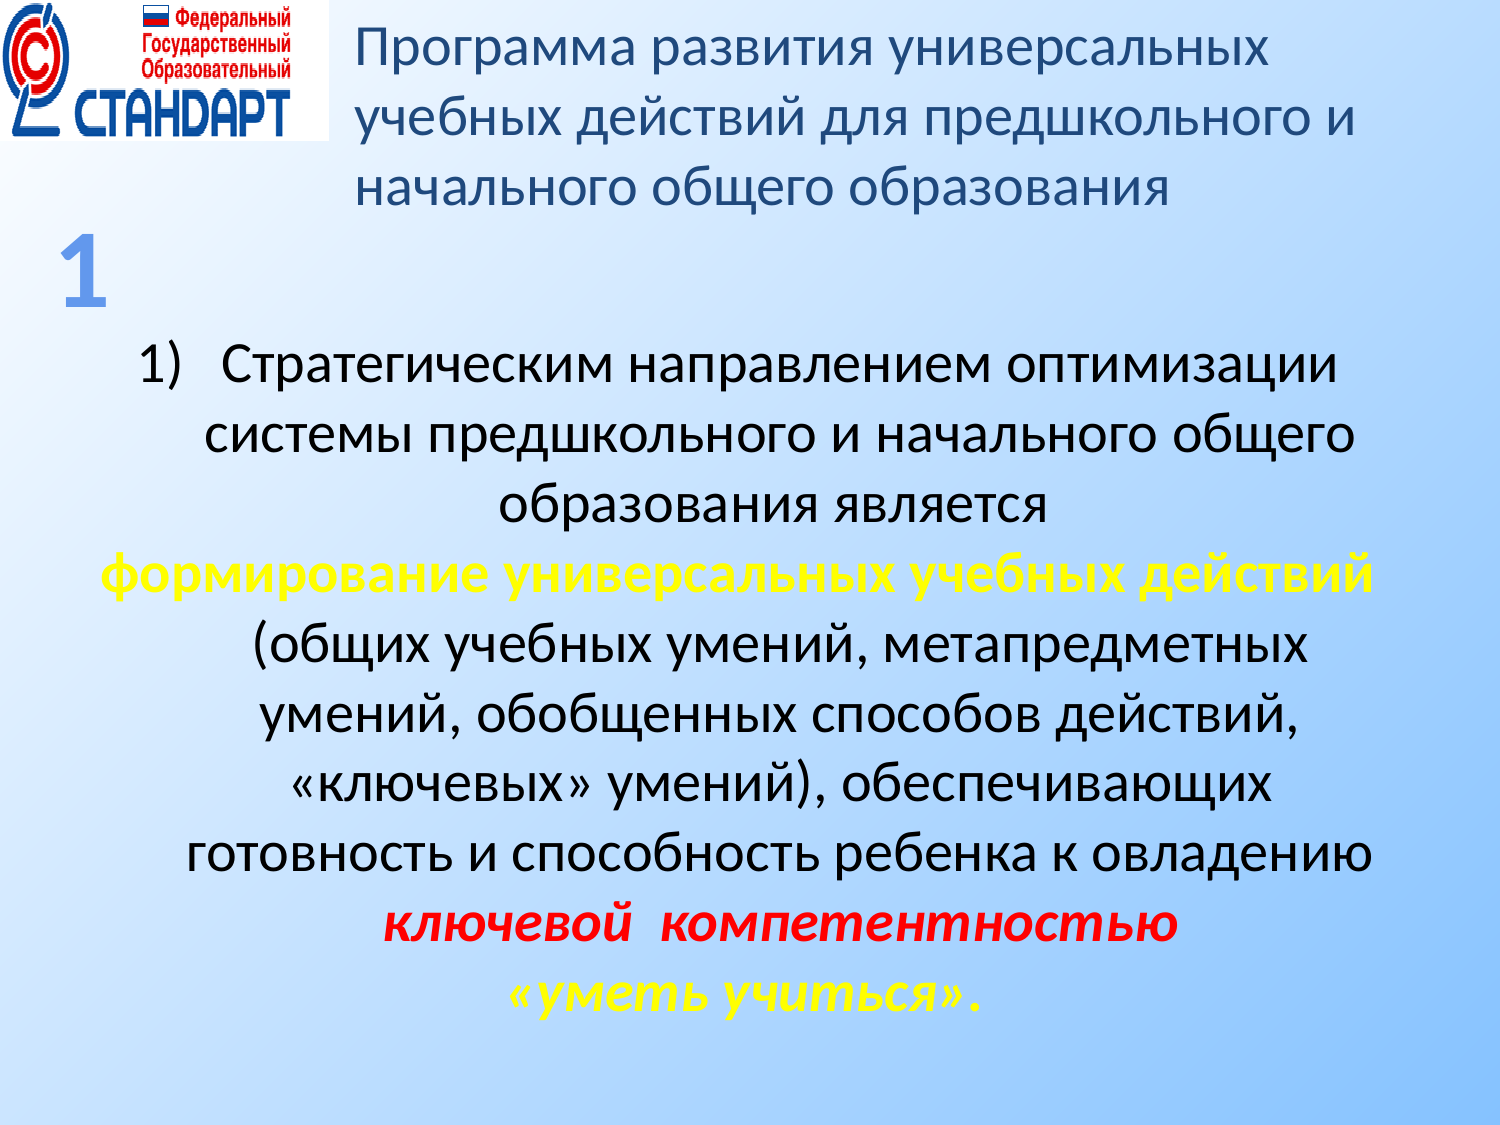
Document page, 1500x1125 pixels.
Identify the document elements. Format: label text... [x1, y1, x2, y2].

text_box 1 [35, 187, 129, 338]
picture [0, 0, 329, 141]
text_box Программа развития универсальных учебных действий для предшкольного и начального общего образования [339, 0, 1395, 225]
text_box Стратегическим направлением оптимизации системы предшкольного и начального общего образования является формирование универсальных учебных действий (общих учебных умений, метапредметных умений, обобщенных способов действий, «ключевых» умений), обеспечивающих готовность и способность ребенка к овладению ключевой компетентностью «уметь учиться». [58, 316, 1418, 1031]
